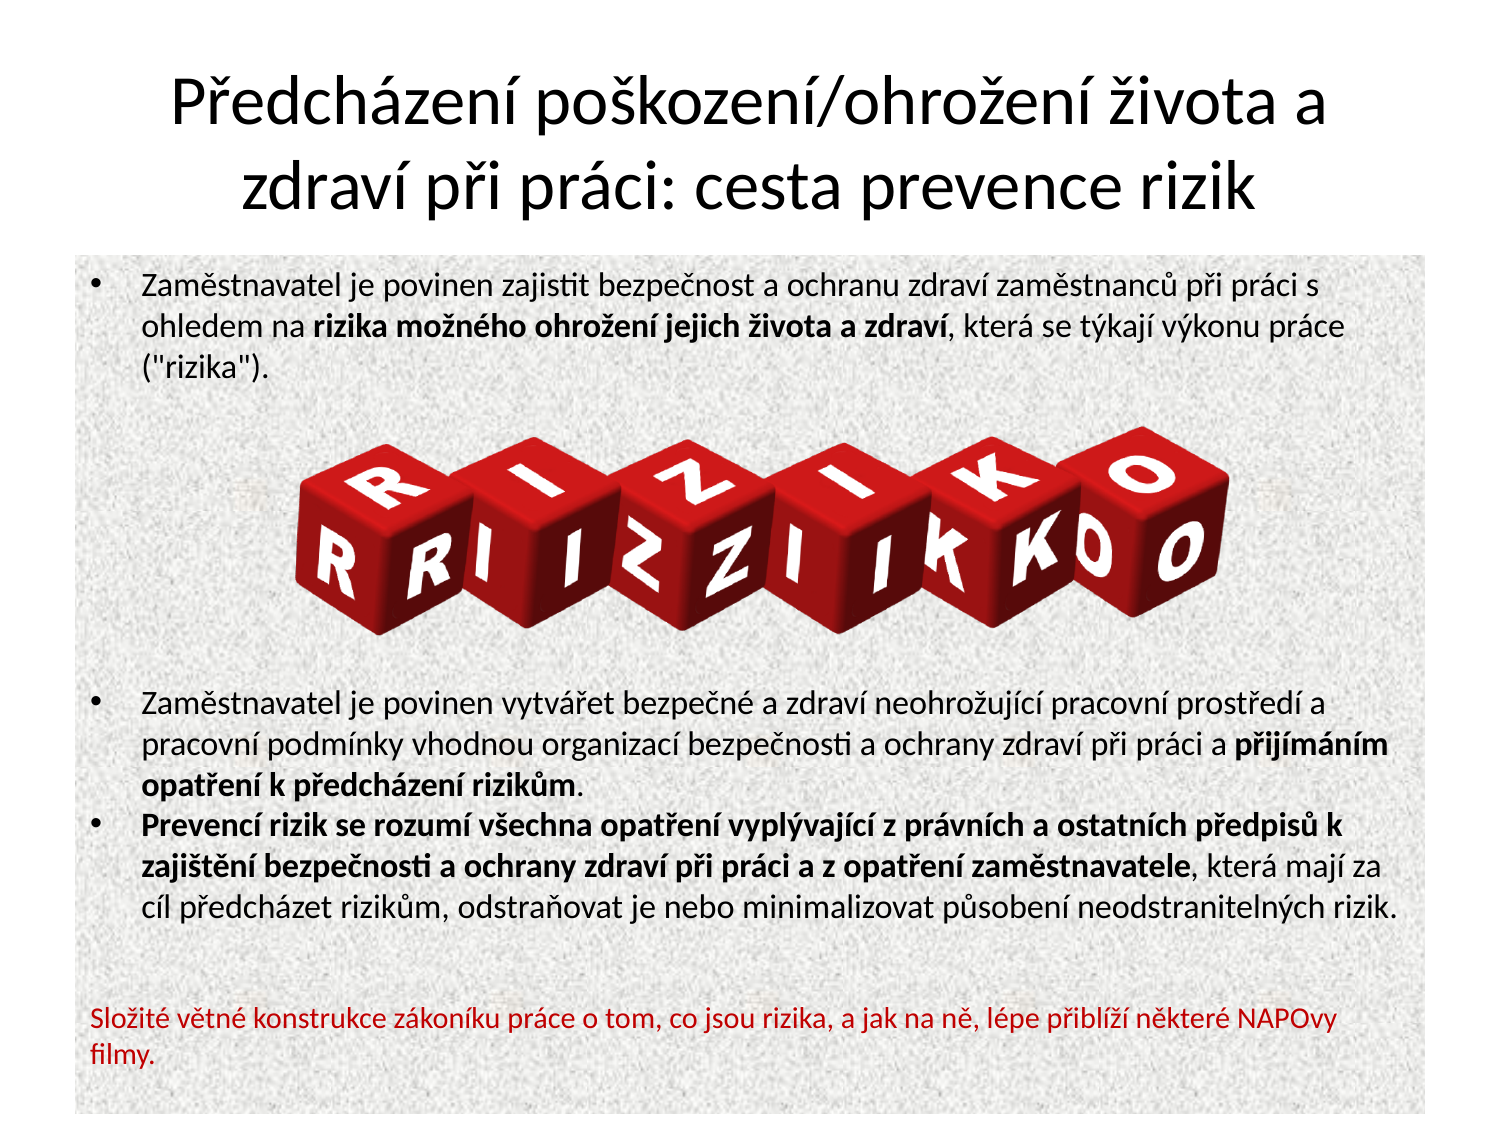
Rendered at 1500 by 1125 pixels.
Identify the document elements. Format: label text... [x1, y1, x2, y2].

list Zaměstnavatel je povinen zajistit bezpečnost a ochranu zdraví zaměstnanců při práci s ohledem na rizika možného ohrožení jejich života a zdraví, která se týkají výkonu práce ("rizika"). Zaměstnavatel je povinen vytvářet bezpečné a zdraví neohrožující pracovní prostředí a pracovní podmínky vhodnou organizací bezpečnosti a ochrany zdraví při práci a přijímáním opatření k předcházení rizikům. Prevencí rizik se rozumí všechna opatření vyplývající z právních a ostatních předpisů k zajištění bezpečnosti a ochrany zdraví při práci a z opatření zaměstnavatele, která mají za cíl předcházet rizikům, odstraňovat je nebo minimalizovat působení neodstranitelných rizik. Složité větné konstrukce zákoníku práce o tom, co jsou rizika, a jak na ně, lépe přiblíží některé Napovy filmy. [75, 255, 1425, 1114]
picture [220, 291, 1298, 735]
title Předcházení poškození/ohrožení života a zdraví při práci: cesta prevence rizik [75, 45, 1425, 233]
